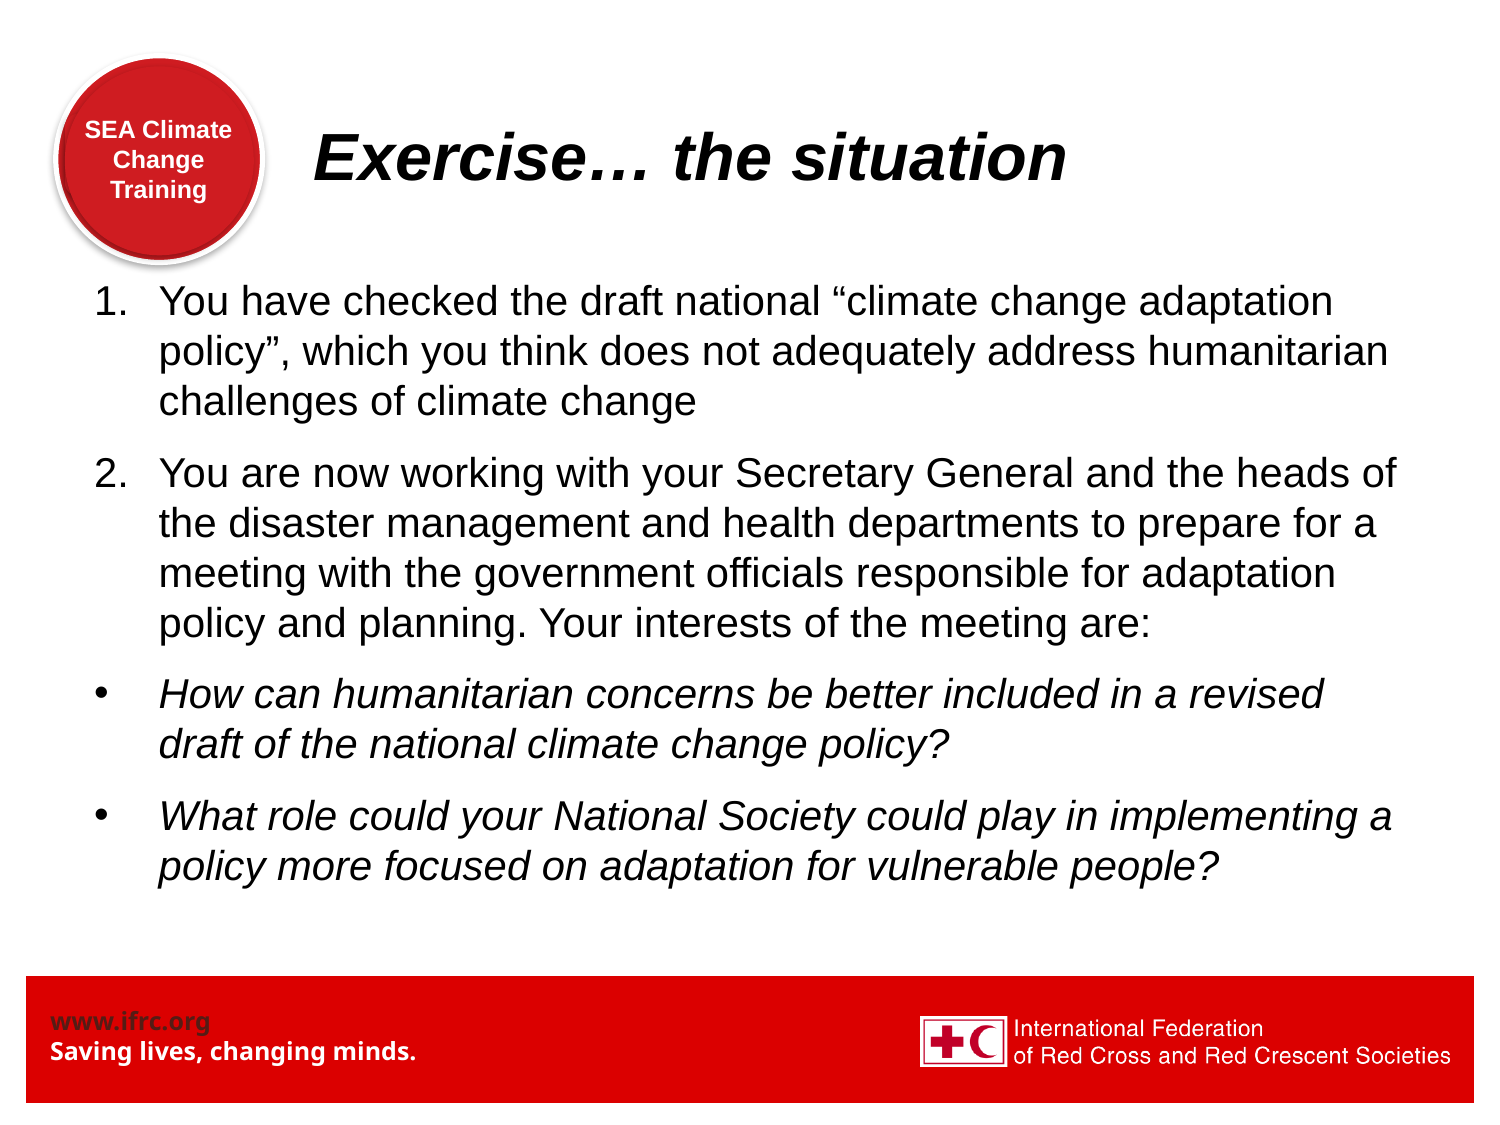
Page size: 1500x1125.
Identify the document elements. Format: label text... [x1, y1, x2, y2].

text_box Exercise… the situation [301, 106, 1370, 234]
picture [920, 1016, 1450, 1067]
text_box You have checked the draft national “climate change adaptation policy”, which you think does not adequately address humanitarian challenges of climate change You are now working with your Secretary General and the heads of the disaster management and health departments to prepare for a meeting with the government officials responsible for adaptation policy and planning. Your interests of the meeting are: How can humanitarian concerns be better included in a revised draft of the national climate change policy? What role could your National Society could play in implementing a policy more focused on adaptation for vulnerable people? [81, 267, 1418, 896]
